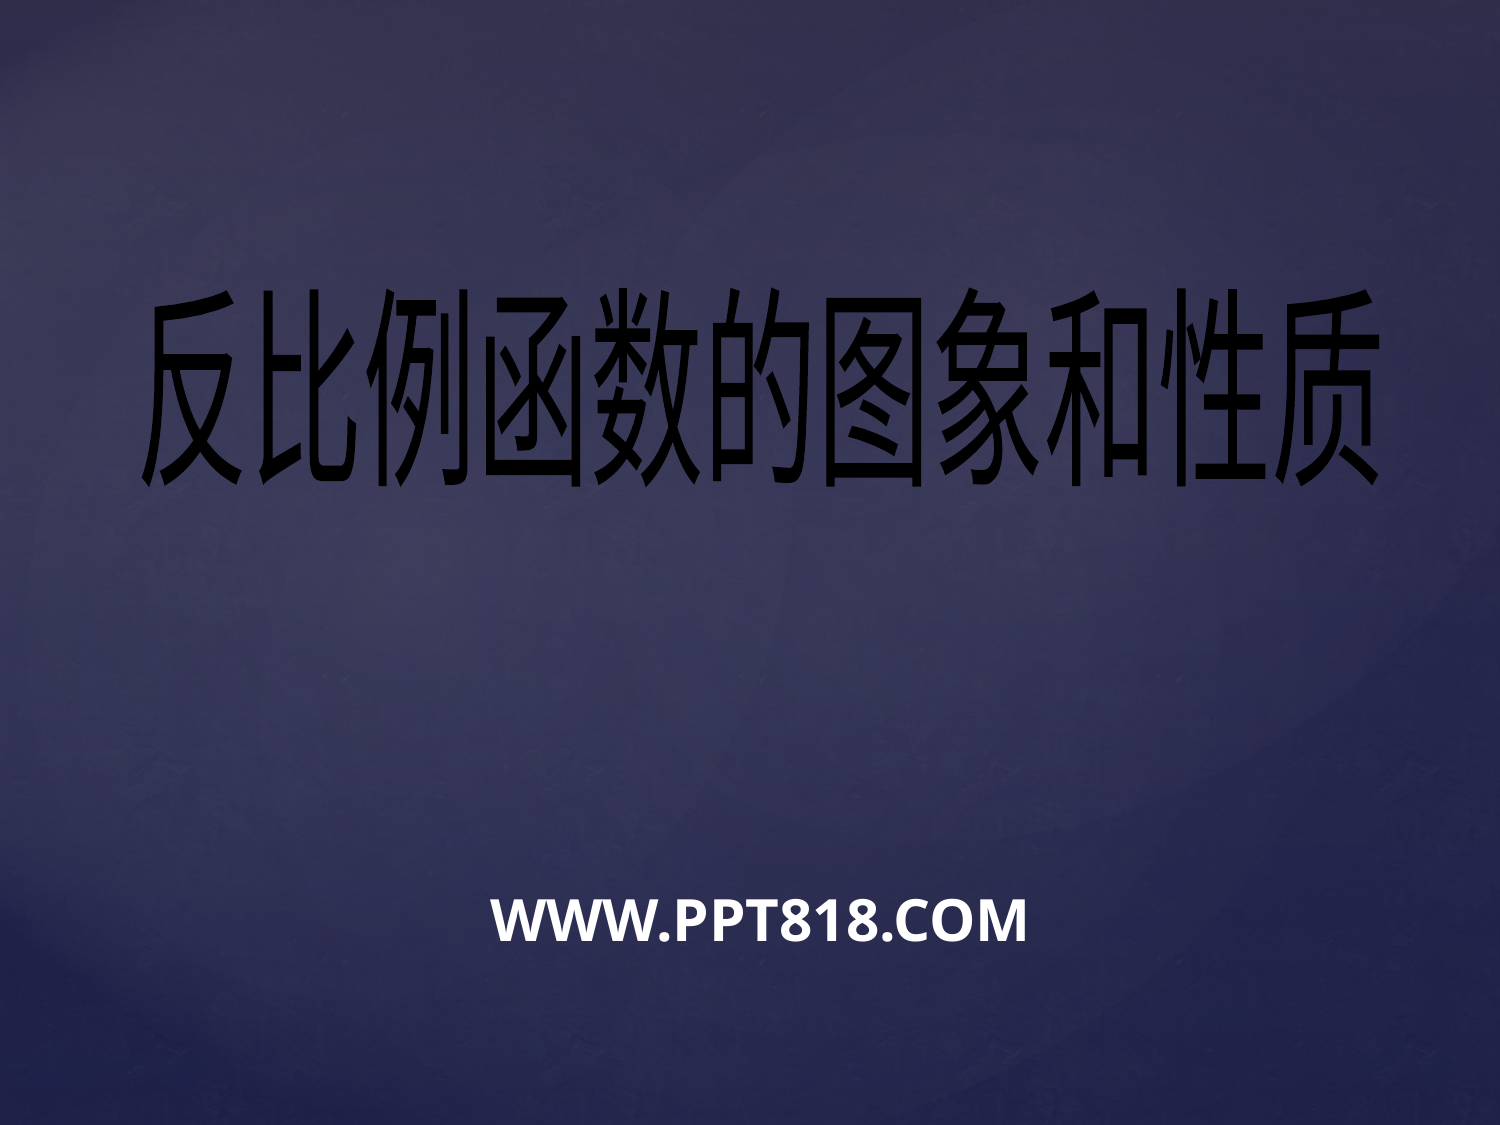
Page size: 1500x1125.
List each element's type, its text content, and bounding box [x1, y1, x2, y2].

text_box WWW.PPT818.COM [419, 868, 1102, 961]
